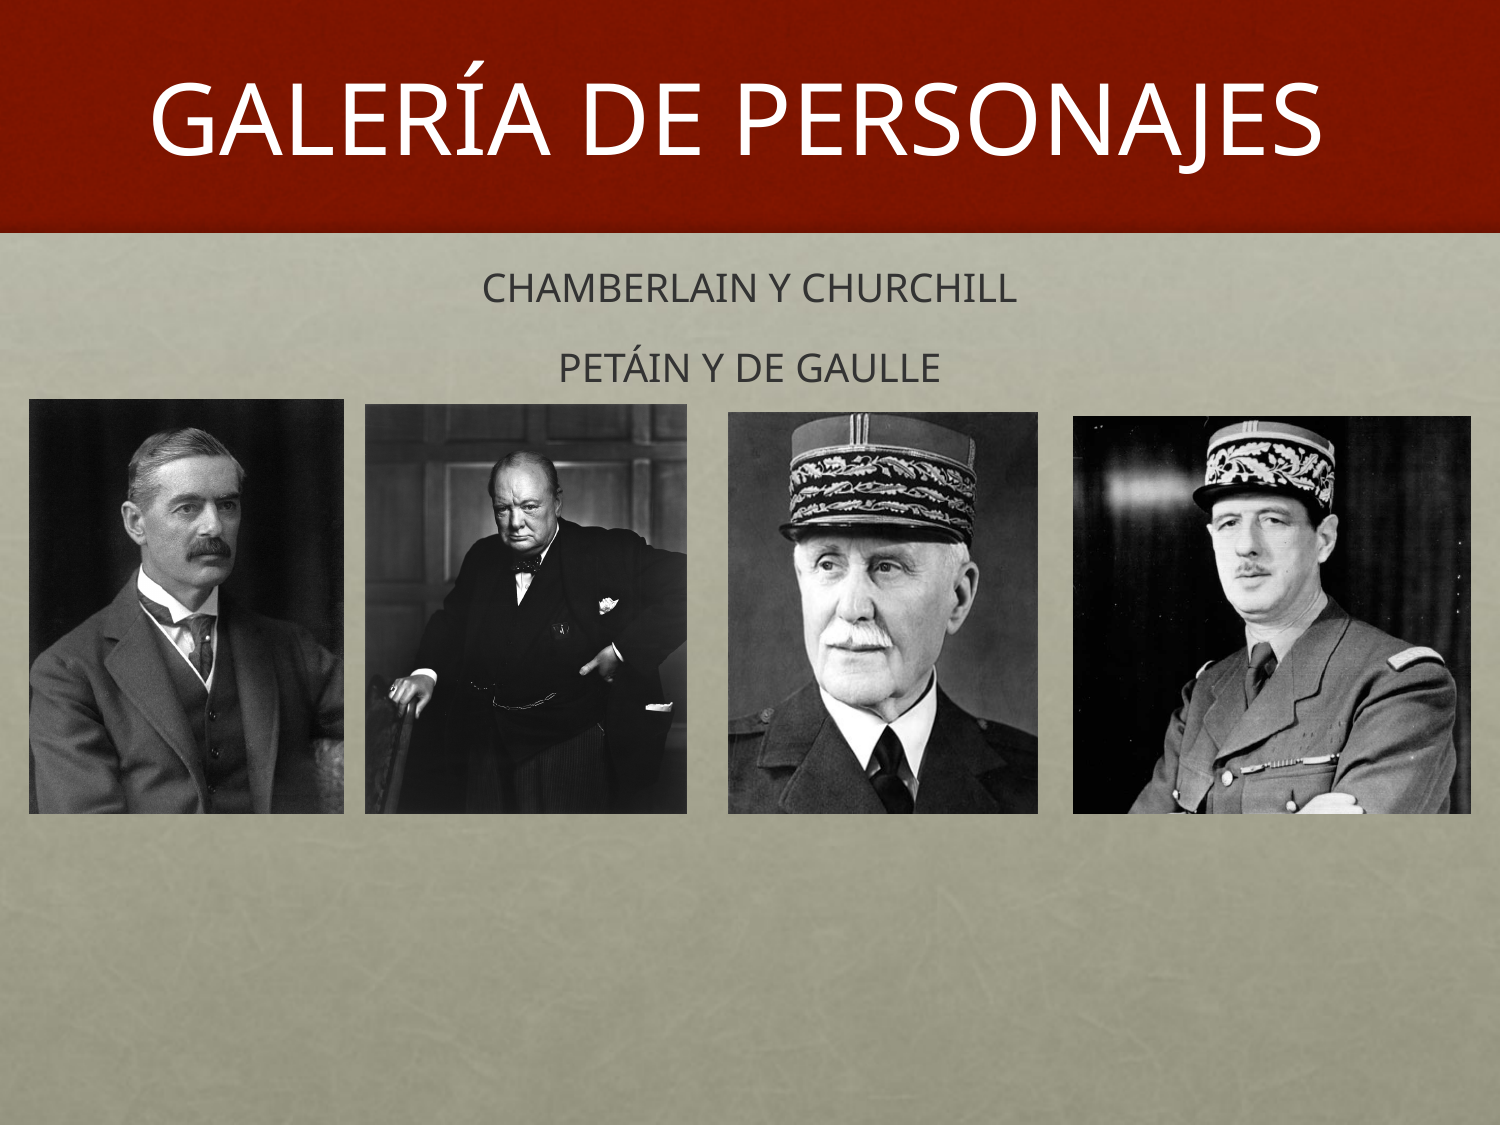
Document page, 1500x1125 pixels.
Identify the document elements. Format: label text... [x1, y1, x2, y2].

list CHAMBERLAIN Y CHURCHILL PETÁIN Y DE GAULLE [127, 255, 1372, 400]
title GALERÍA DE PERSONAJES [127, 10, 1372, 221]
picture [0, 214, 1500, 1125]
